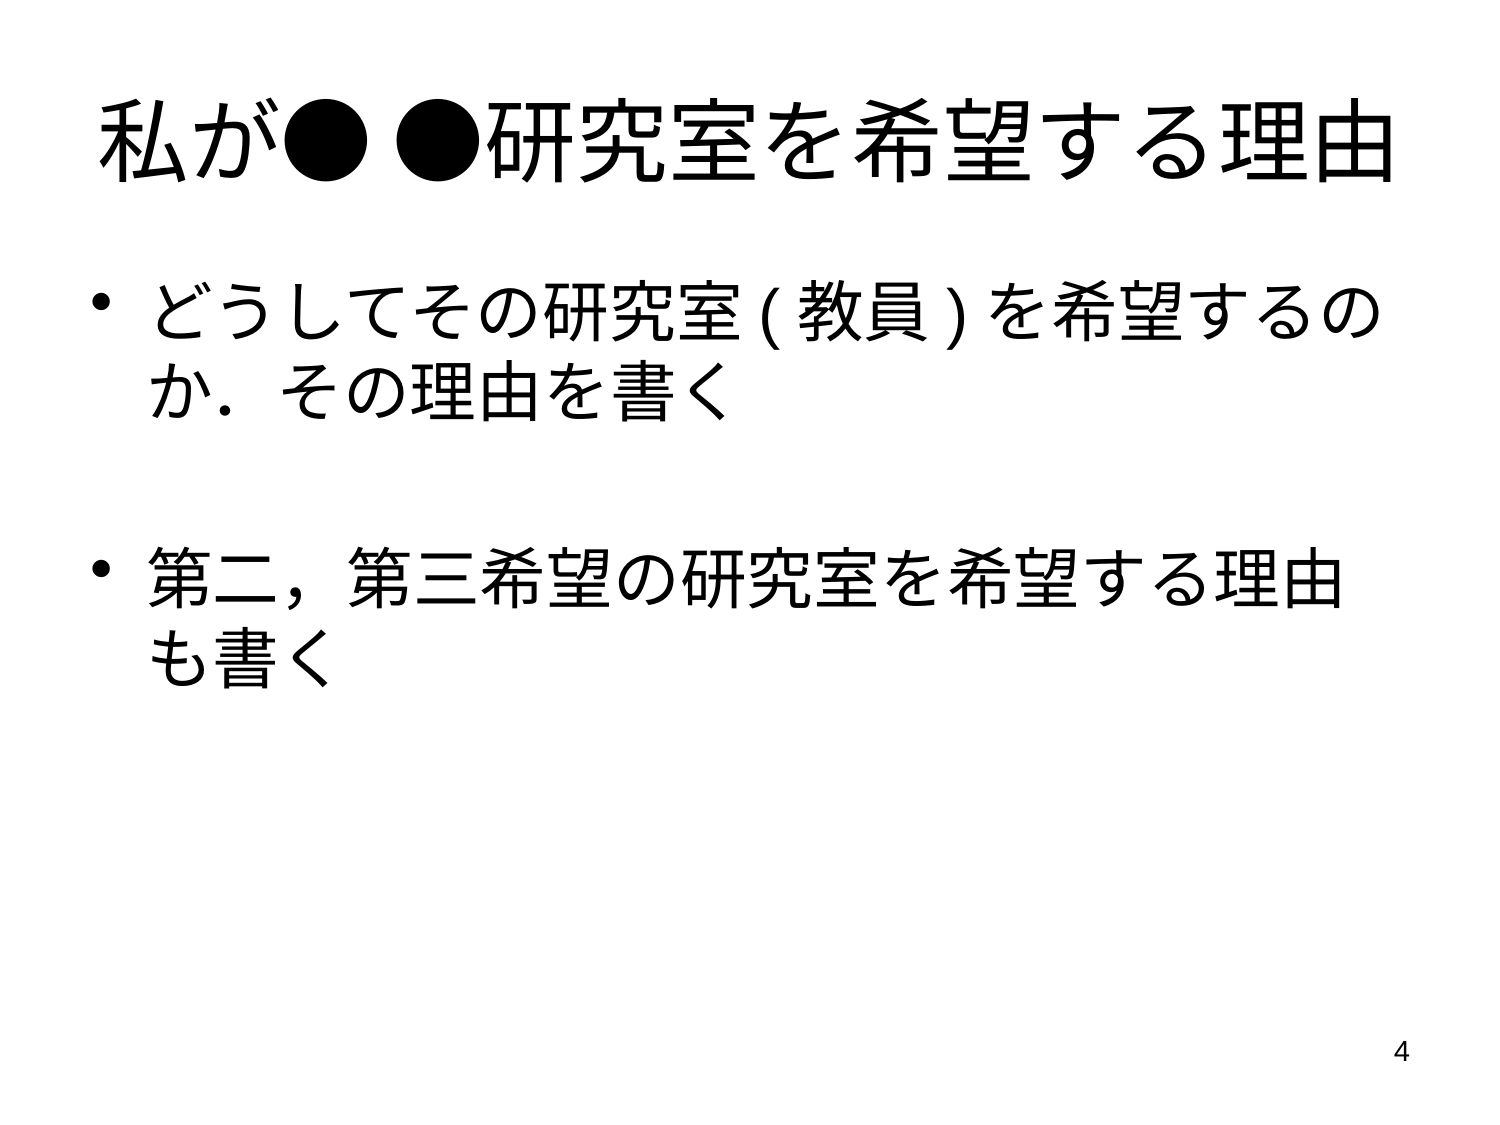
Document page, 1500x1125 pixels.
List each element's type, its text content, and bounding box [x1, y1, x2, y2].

slide_number 4 [1074, 1024, 1426, 1103]
list どうしてその研究室(教員)を希望するのか．その理由を書く 第二，第三希望の研究室を希望する理由も書く [75, 262, 1425, 1005]
title 私が● ●研究室を希望する理由 [75, 45, 1425, 233]
